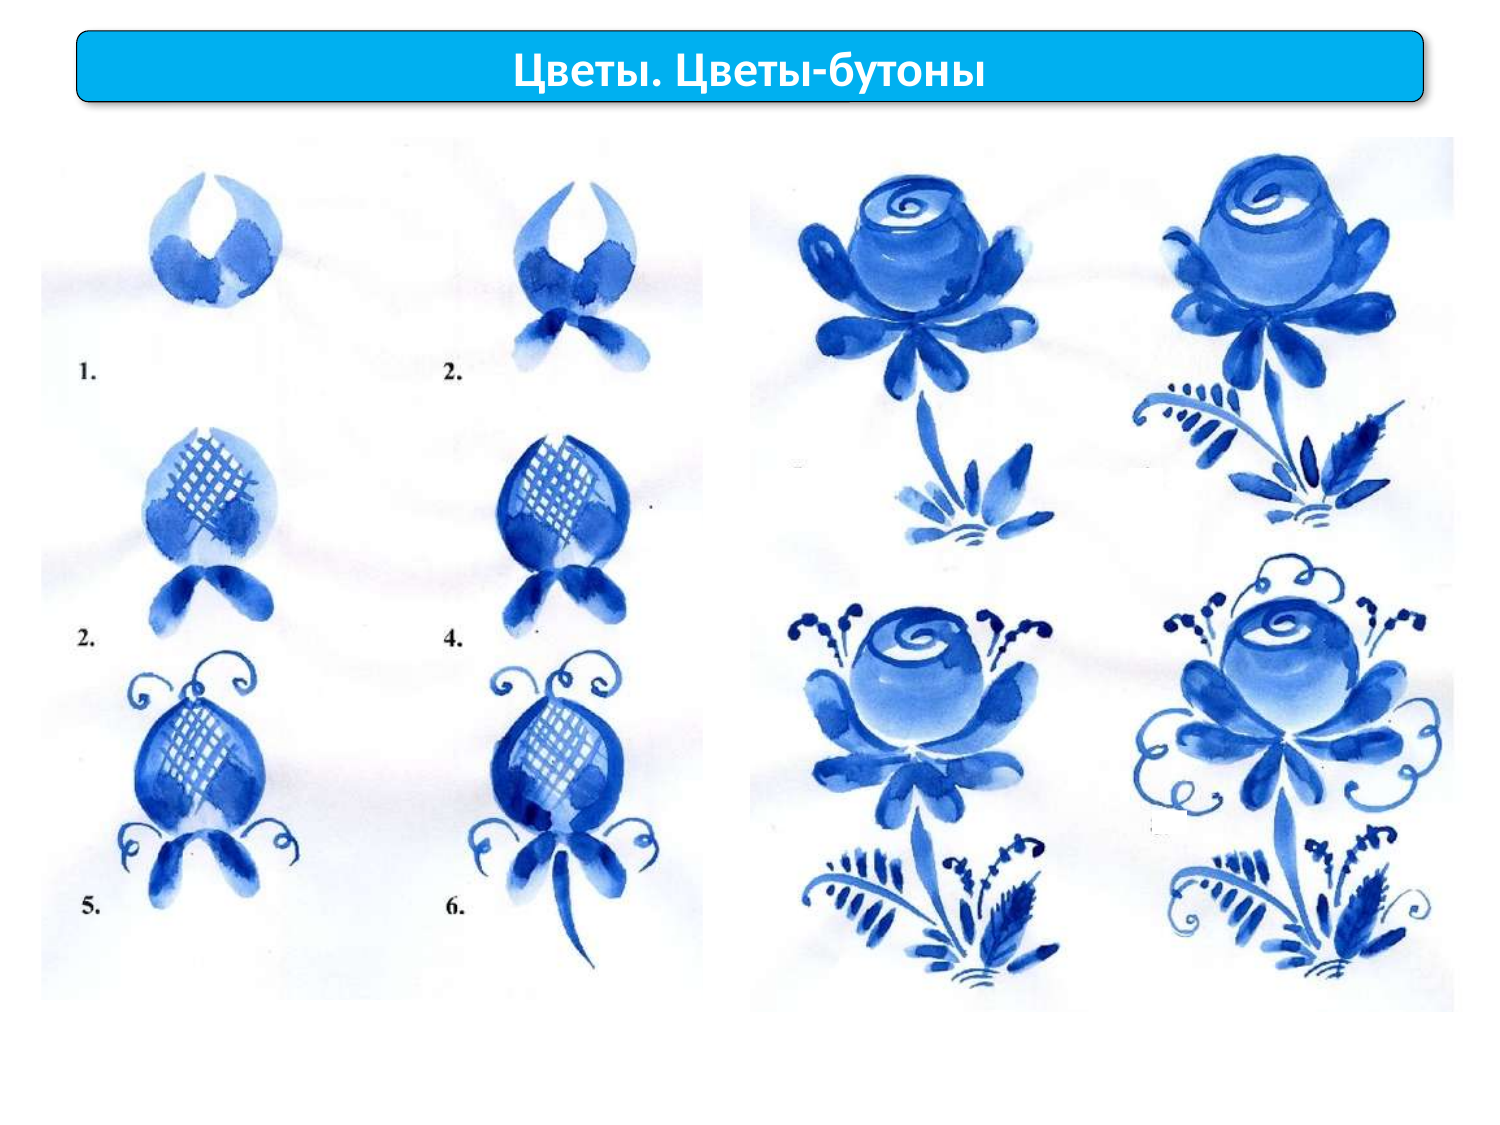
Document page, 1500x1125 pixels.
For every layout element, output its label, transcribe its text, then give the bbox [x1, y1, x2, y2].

text_box Цветы. Цветы-бутоны [74, 28, 1426, 104]
picture [41, 136, 703, 1000]
picture [749, 136, 1471, 1012]
